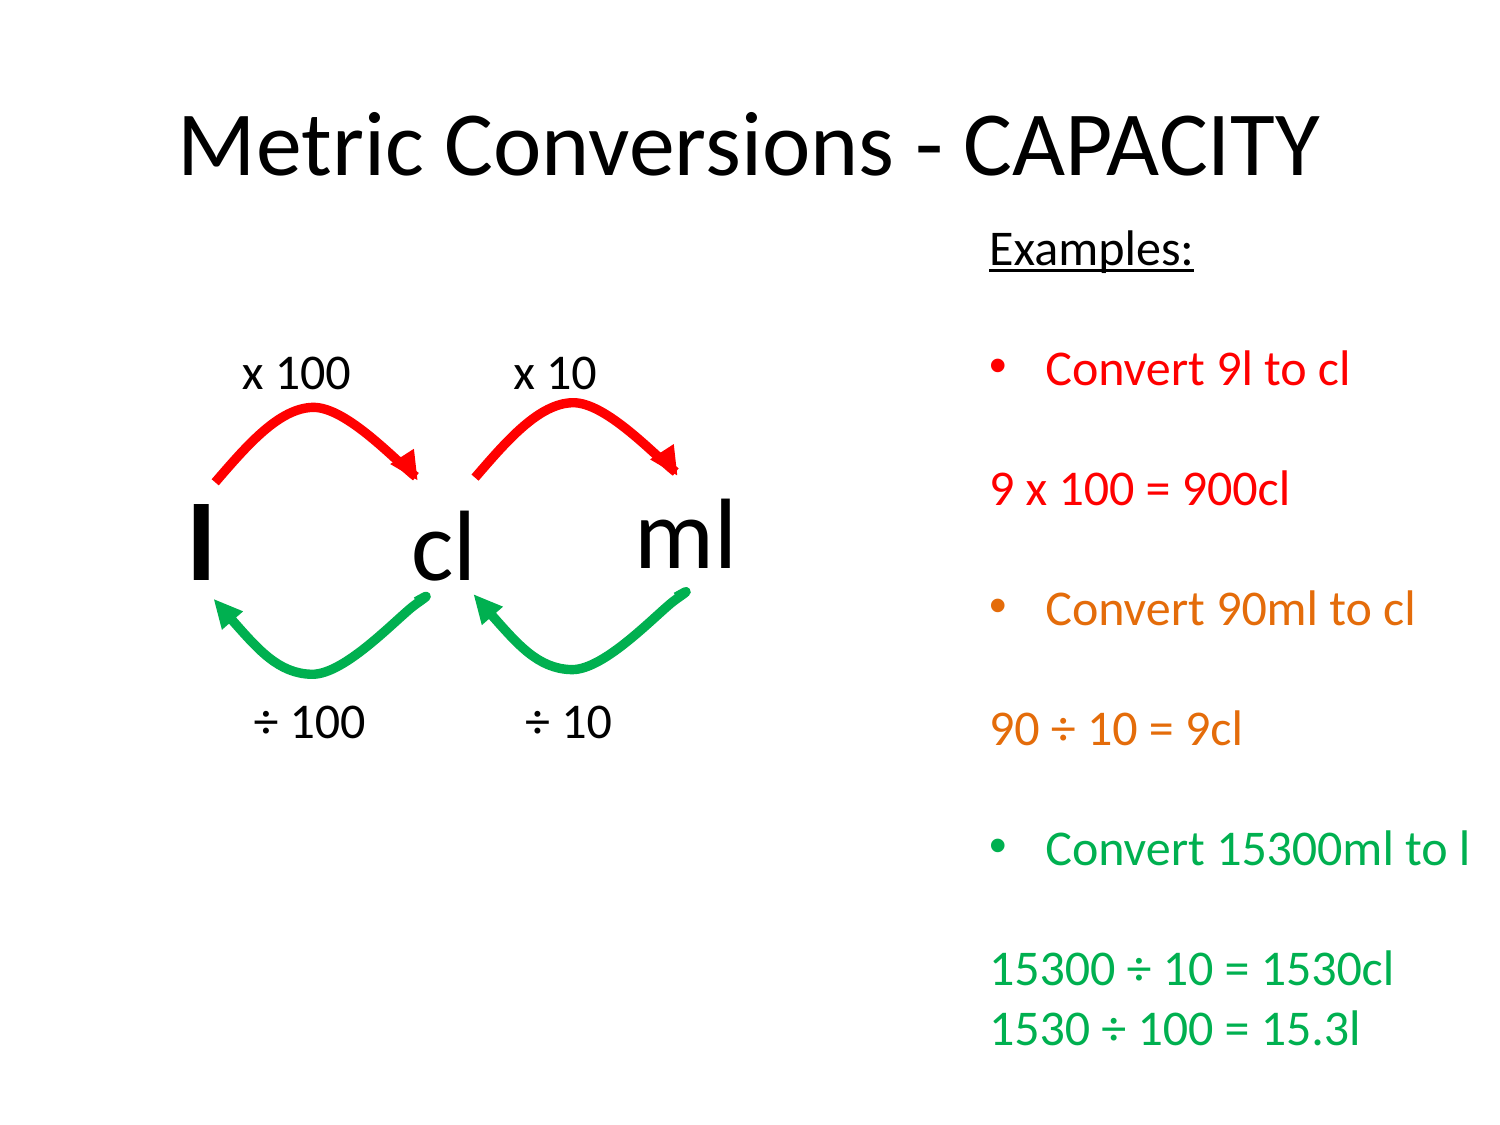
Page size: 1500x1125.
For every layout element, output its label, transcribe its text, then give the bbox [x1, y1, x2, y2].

text_box cl [396, 473, 562, 609]
text_box ÷ 10 [510, 681, 688, 756]
text_box [473, 407, 692, 487]
title Metric Conversions - CAPACITY [75, 45, 1425, 233]
text_box x 100 [227, 331, 404, 407]
text_box ml [620, 461, 833, 597]
text_box ÷ 100 [238, 681, 416, 756]
text_box [213, 407, 432, 492]
text_box [473, 589, 689, 672]
text_box x 10 [498, 331, 676, 407]
text_box Examples: Convert 9l to cl 9 x 100 = 900cl Convert 90ml to cl 90 ÷ 10 = 9cl Convert 15300ml to l 15300 ÷ 10 = 1530cl 1530 ÷ 100 = 15.3l [974, 208, 1489, 1063]
text_box l [172, 473, 338, 609]
text_box [214, 594, 429, 677]
